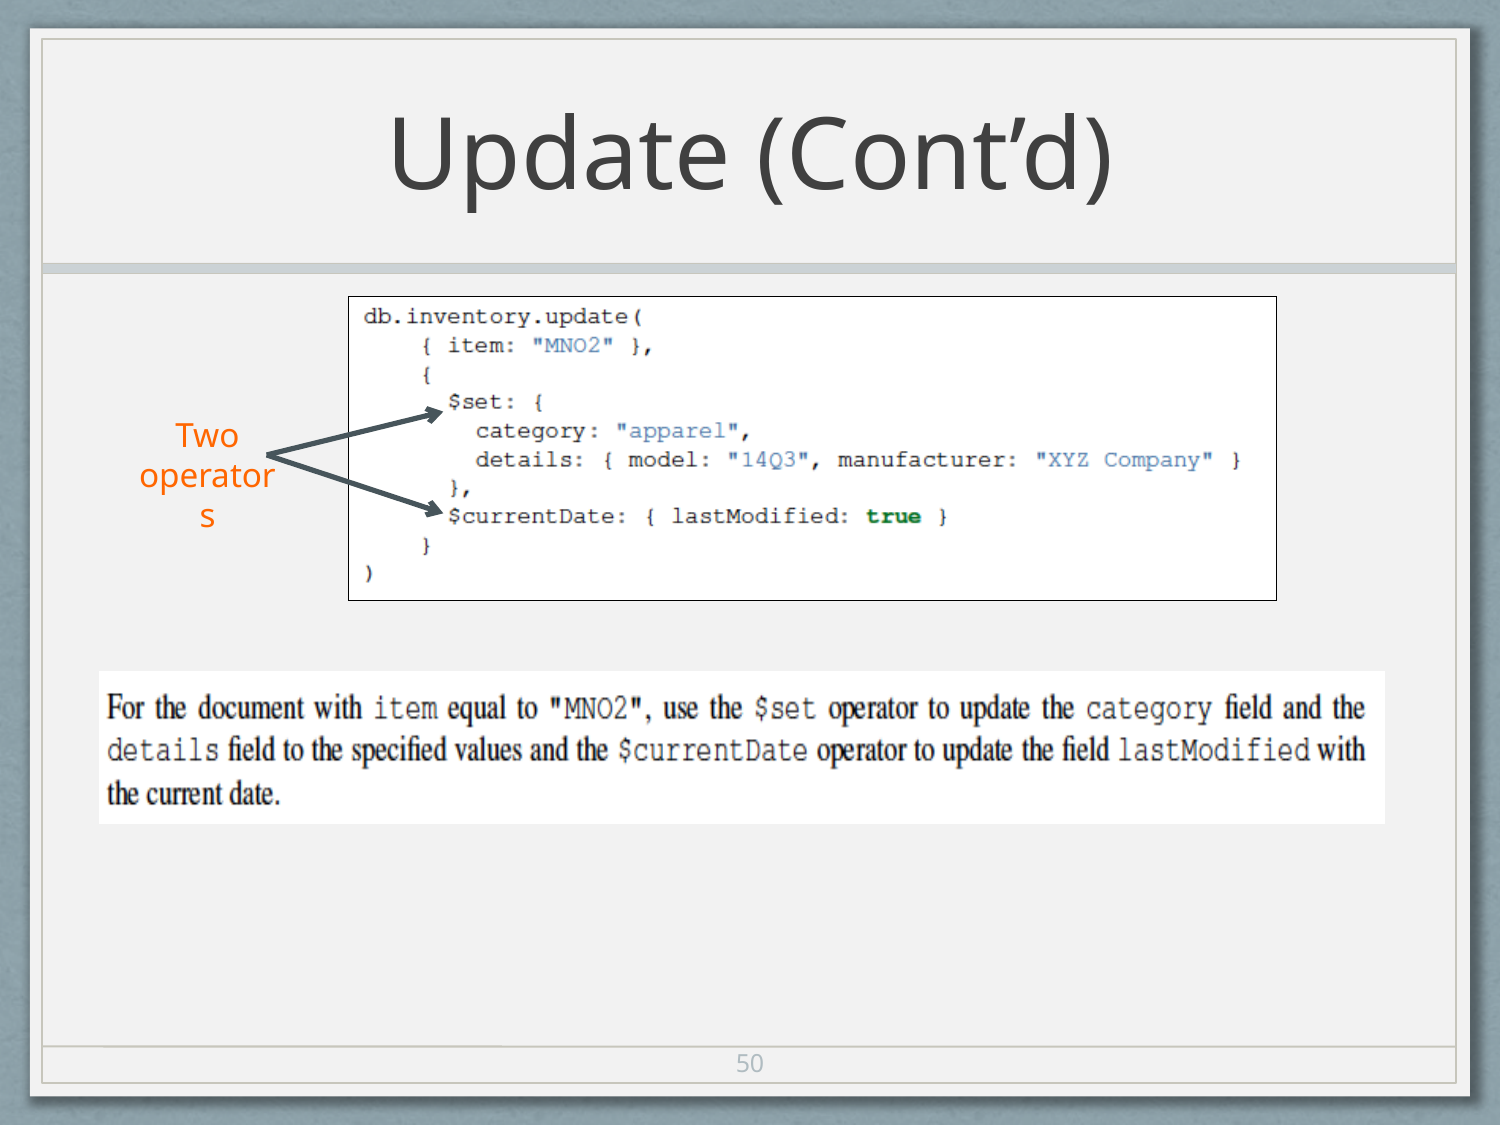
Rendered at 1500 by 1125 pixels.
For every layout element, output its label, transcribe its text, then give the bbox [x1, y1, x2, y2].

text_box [266, 454, 444, 514]
picture [99, 671, 1386, 825]
text_box Two operators [118, 406, 297, 542]
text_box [266, 411, 444, 448]
title Update (Cont’d) [147, 40, 1353, 260]
slide_number 50 [687, 1042, 813, 1088]
picture [348, 295, 1277, 602]
